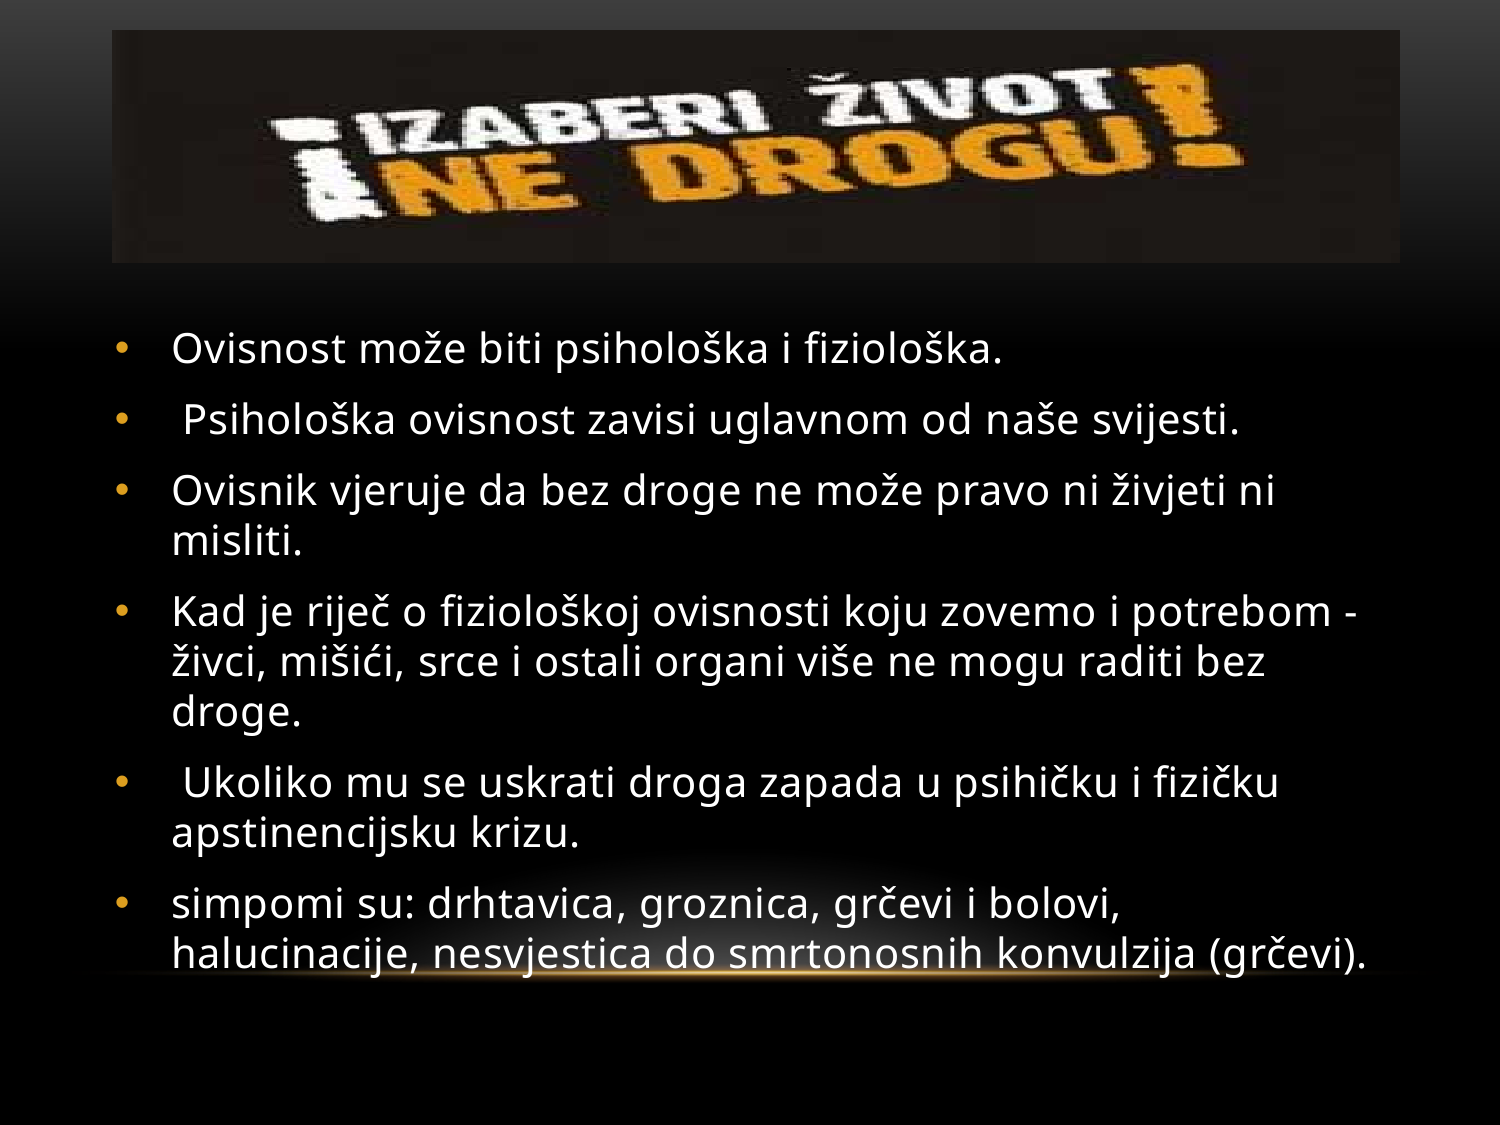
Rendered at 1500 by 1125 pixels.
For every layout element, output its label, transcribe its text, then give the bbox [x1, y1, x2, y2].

picture [0, 0, 1500, 1125]
list Ovisnost može biti psihološka i fiziološka. Psihološka ovisnost zavisi uglavnom od naše svijesti. Ovisnik vjeruje da bez droge ne može pravo ni živjeti ni misliti. Kad je riječ o fiziološkoj ovisnosti koju zovemo i potrebom - živci, mišići, srce i ostali organi više ne mogu raditi bez droge. Ukoliko mu se uskrati droga zapada u psihičku i fizičku apstinencijsku krizu. simpomi su: drhtavica, groznica, grčevi i bolovi, halucinacije, nesvjestica do smrtonosnih konvulzija (grčevi). [99, 314, 1400, 1047]
